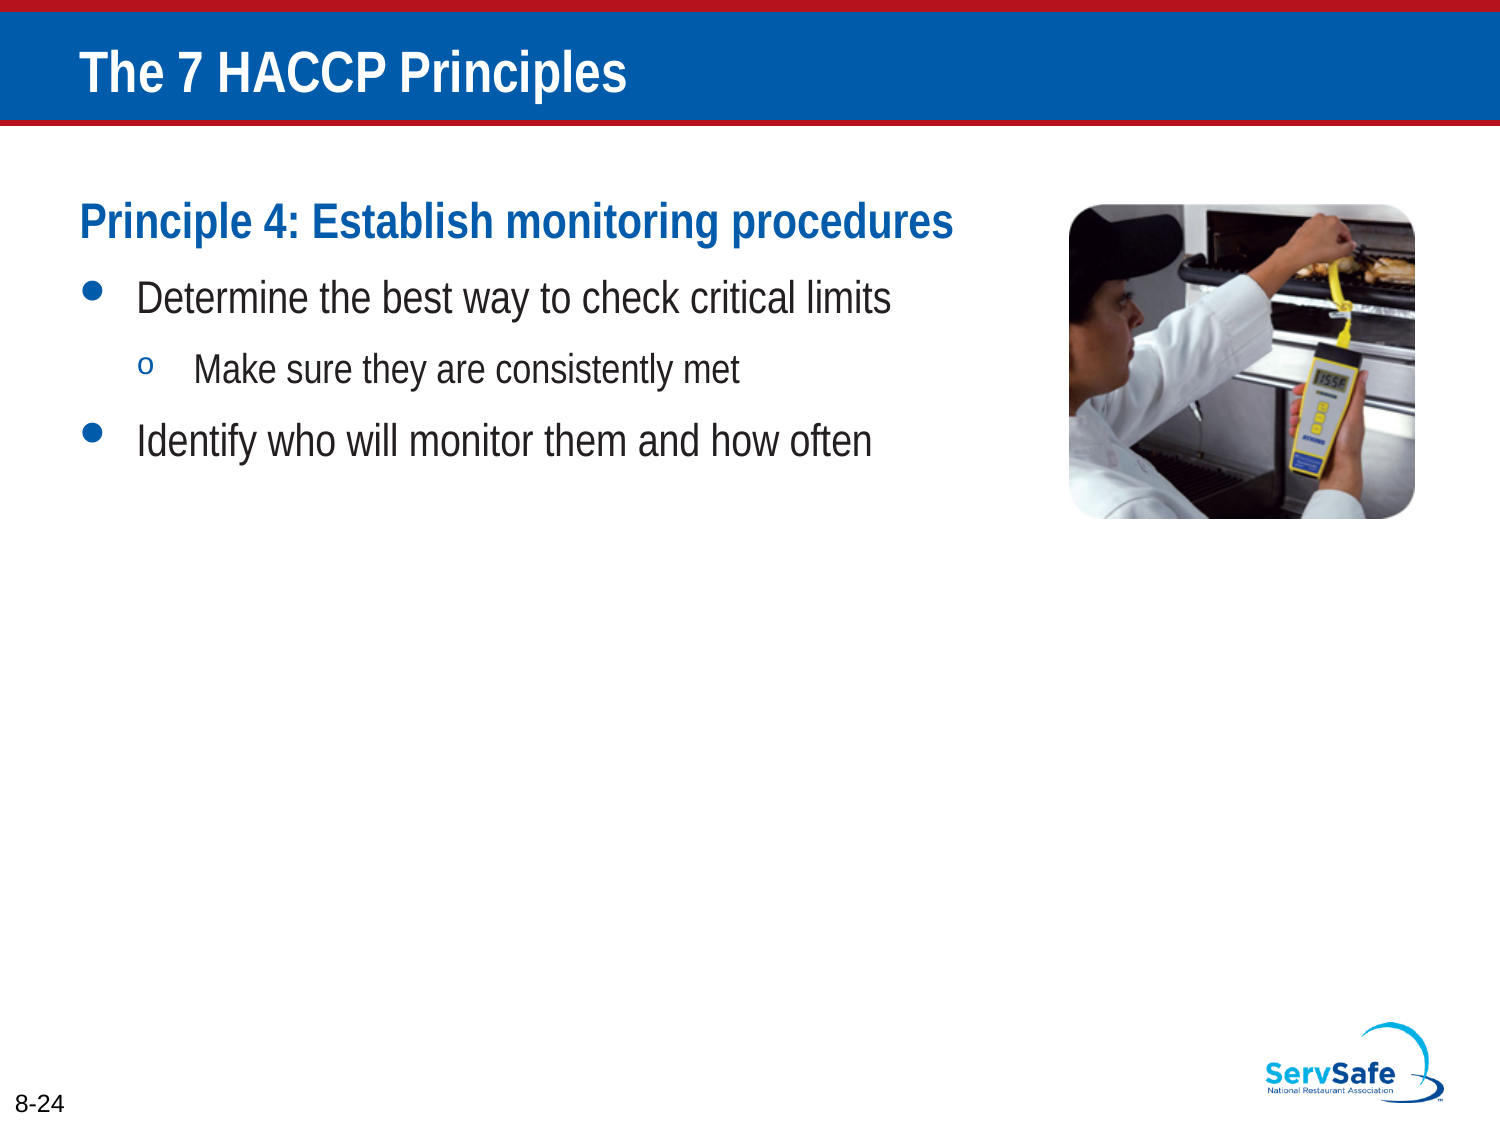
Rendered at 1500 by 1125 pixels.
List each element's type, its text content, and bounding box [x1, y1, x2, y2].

picture [0, 12, 1500, 120]
list Principle 4: Establish monitoring procedures Determine the best way to check critical limits Make sure they are consistently met Identify who will monitor them and how often [64, 187, 1016, 912]
text_box 8-24 [0, 1080, 94, 1125]
picture [1069, 203, 1415, 520]
title The 7 HACCP Principles [64, 26, 1428, 112]
picture [1265, 1022, 1444, 1103]
